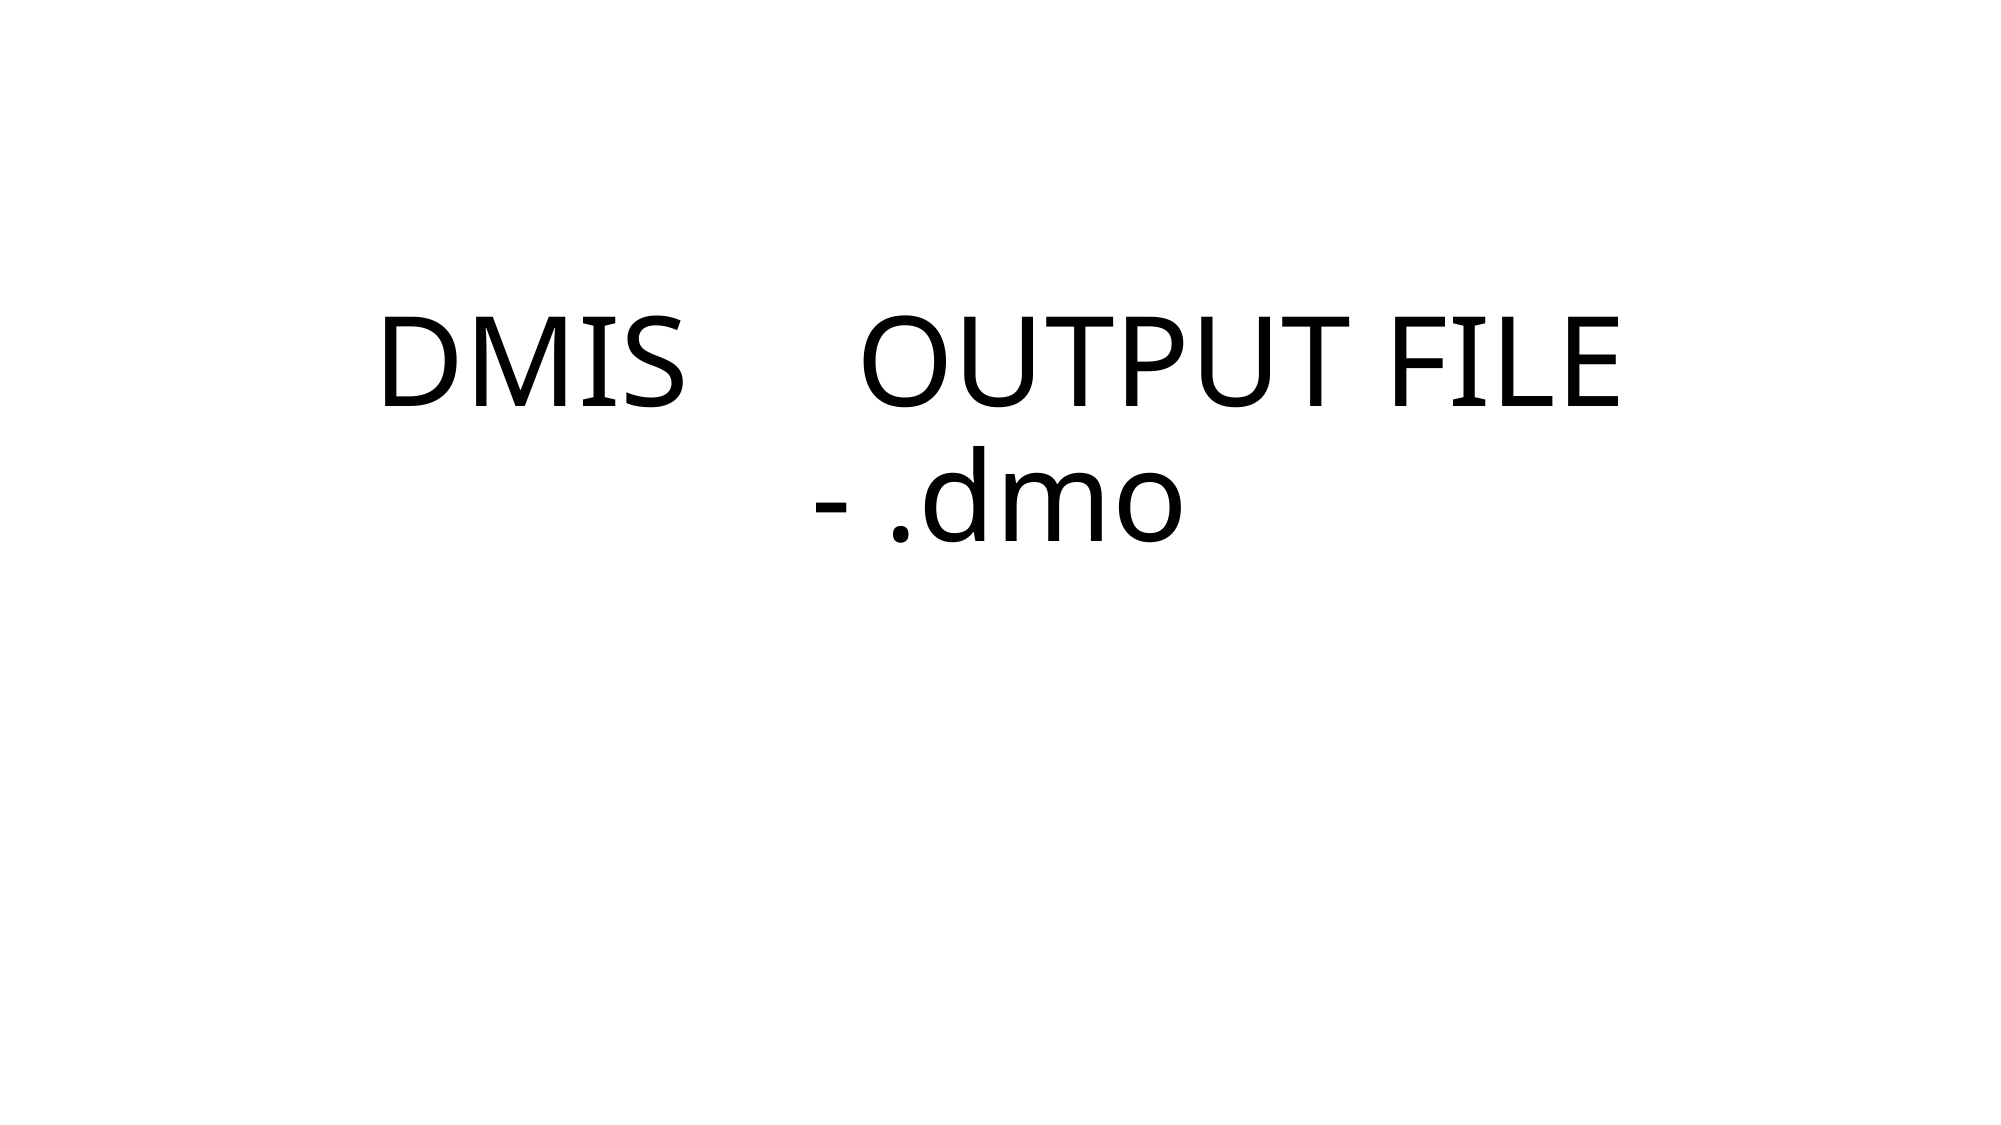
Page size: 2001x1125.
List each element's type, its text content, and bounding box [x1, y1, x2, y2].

title DMIS OUTPUT FILE - .dmo [249, 184, 1750, 576]
